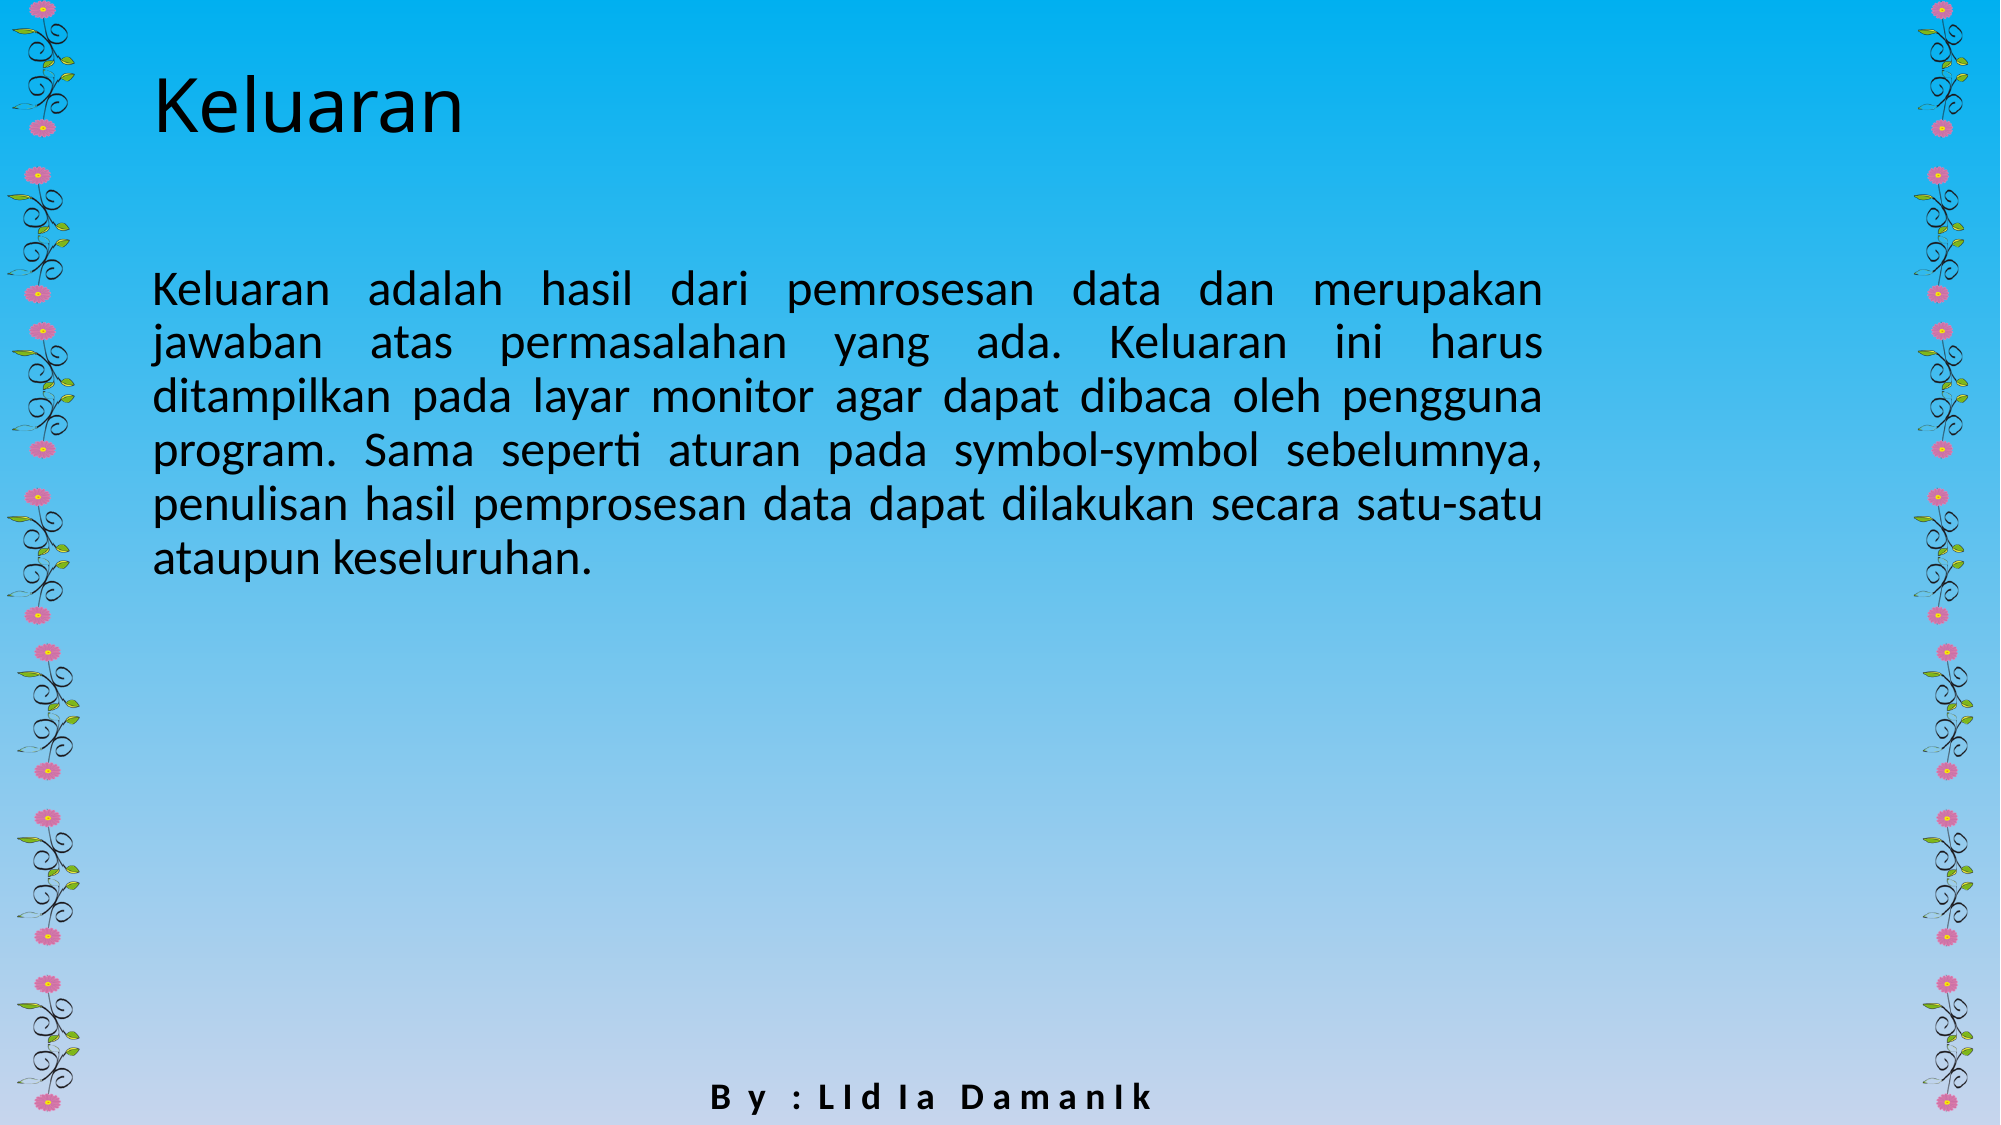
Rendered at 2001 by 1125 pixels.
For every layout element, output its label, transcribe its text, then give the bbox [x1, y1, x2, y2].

picture [1932, 2, 1952, 19]
picture [62, 74, 73, 80]
picture [1957, 74, 1967, 81]
picture [0, 107, 130, 1125]
picture [1943, 62, 1951, 68]
picture [17, 29, 34, 33]
title Keluaran [137, 59, 1477, 200]
picture [44, 61, 53, 67]
picture [30, 0, 55, 18]
picture [1921, 30, 1934, 34]
picture [62, 58, 73, 64]
picture [1957, 58, 1967, 65]
picture [1896, 108, 2001, 1125]
list Keluaran adalah hasil dari pemrosesan data dan merupakan jawaban atas permasalahan yang ada. Keluaran ini harus ditampilkan pada layar monitor agar dapat dibaca oleh pengguna program. Sama seperti aturan pada symbol-symbol sebelumnya, penulisan hasil pemprosesan data dapat dilakukan secara satu-satu ataupun keseluruhan. [137, 254, 1559, 1014]
